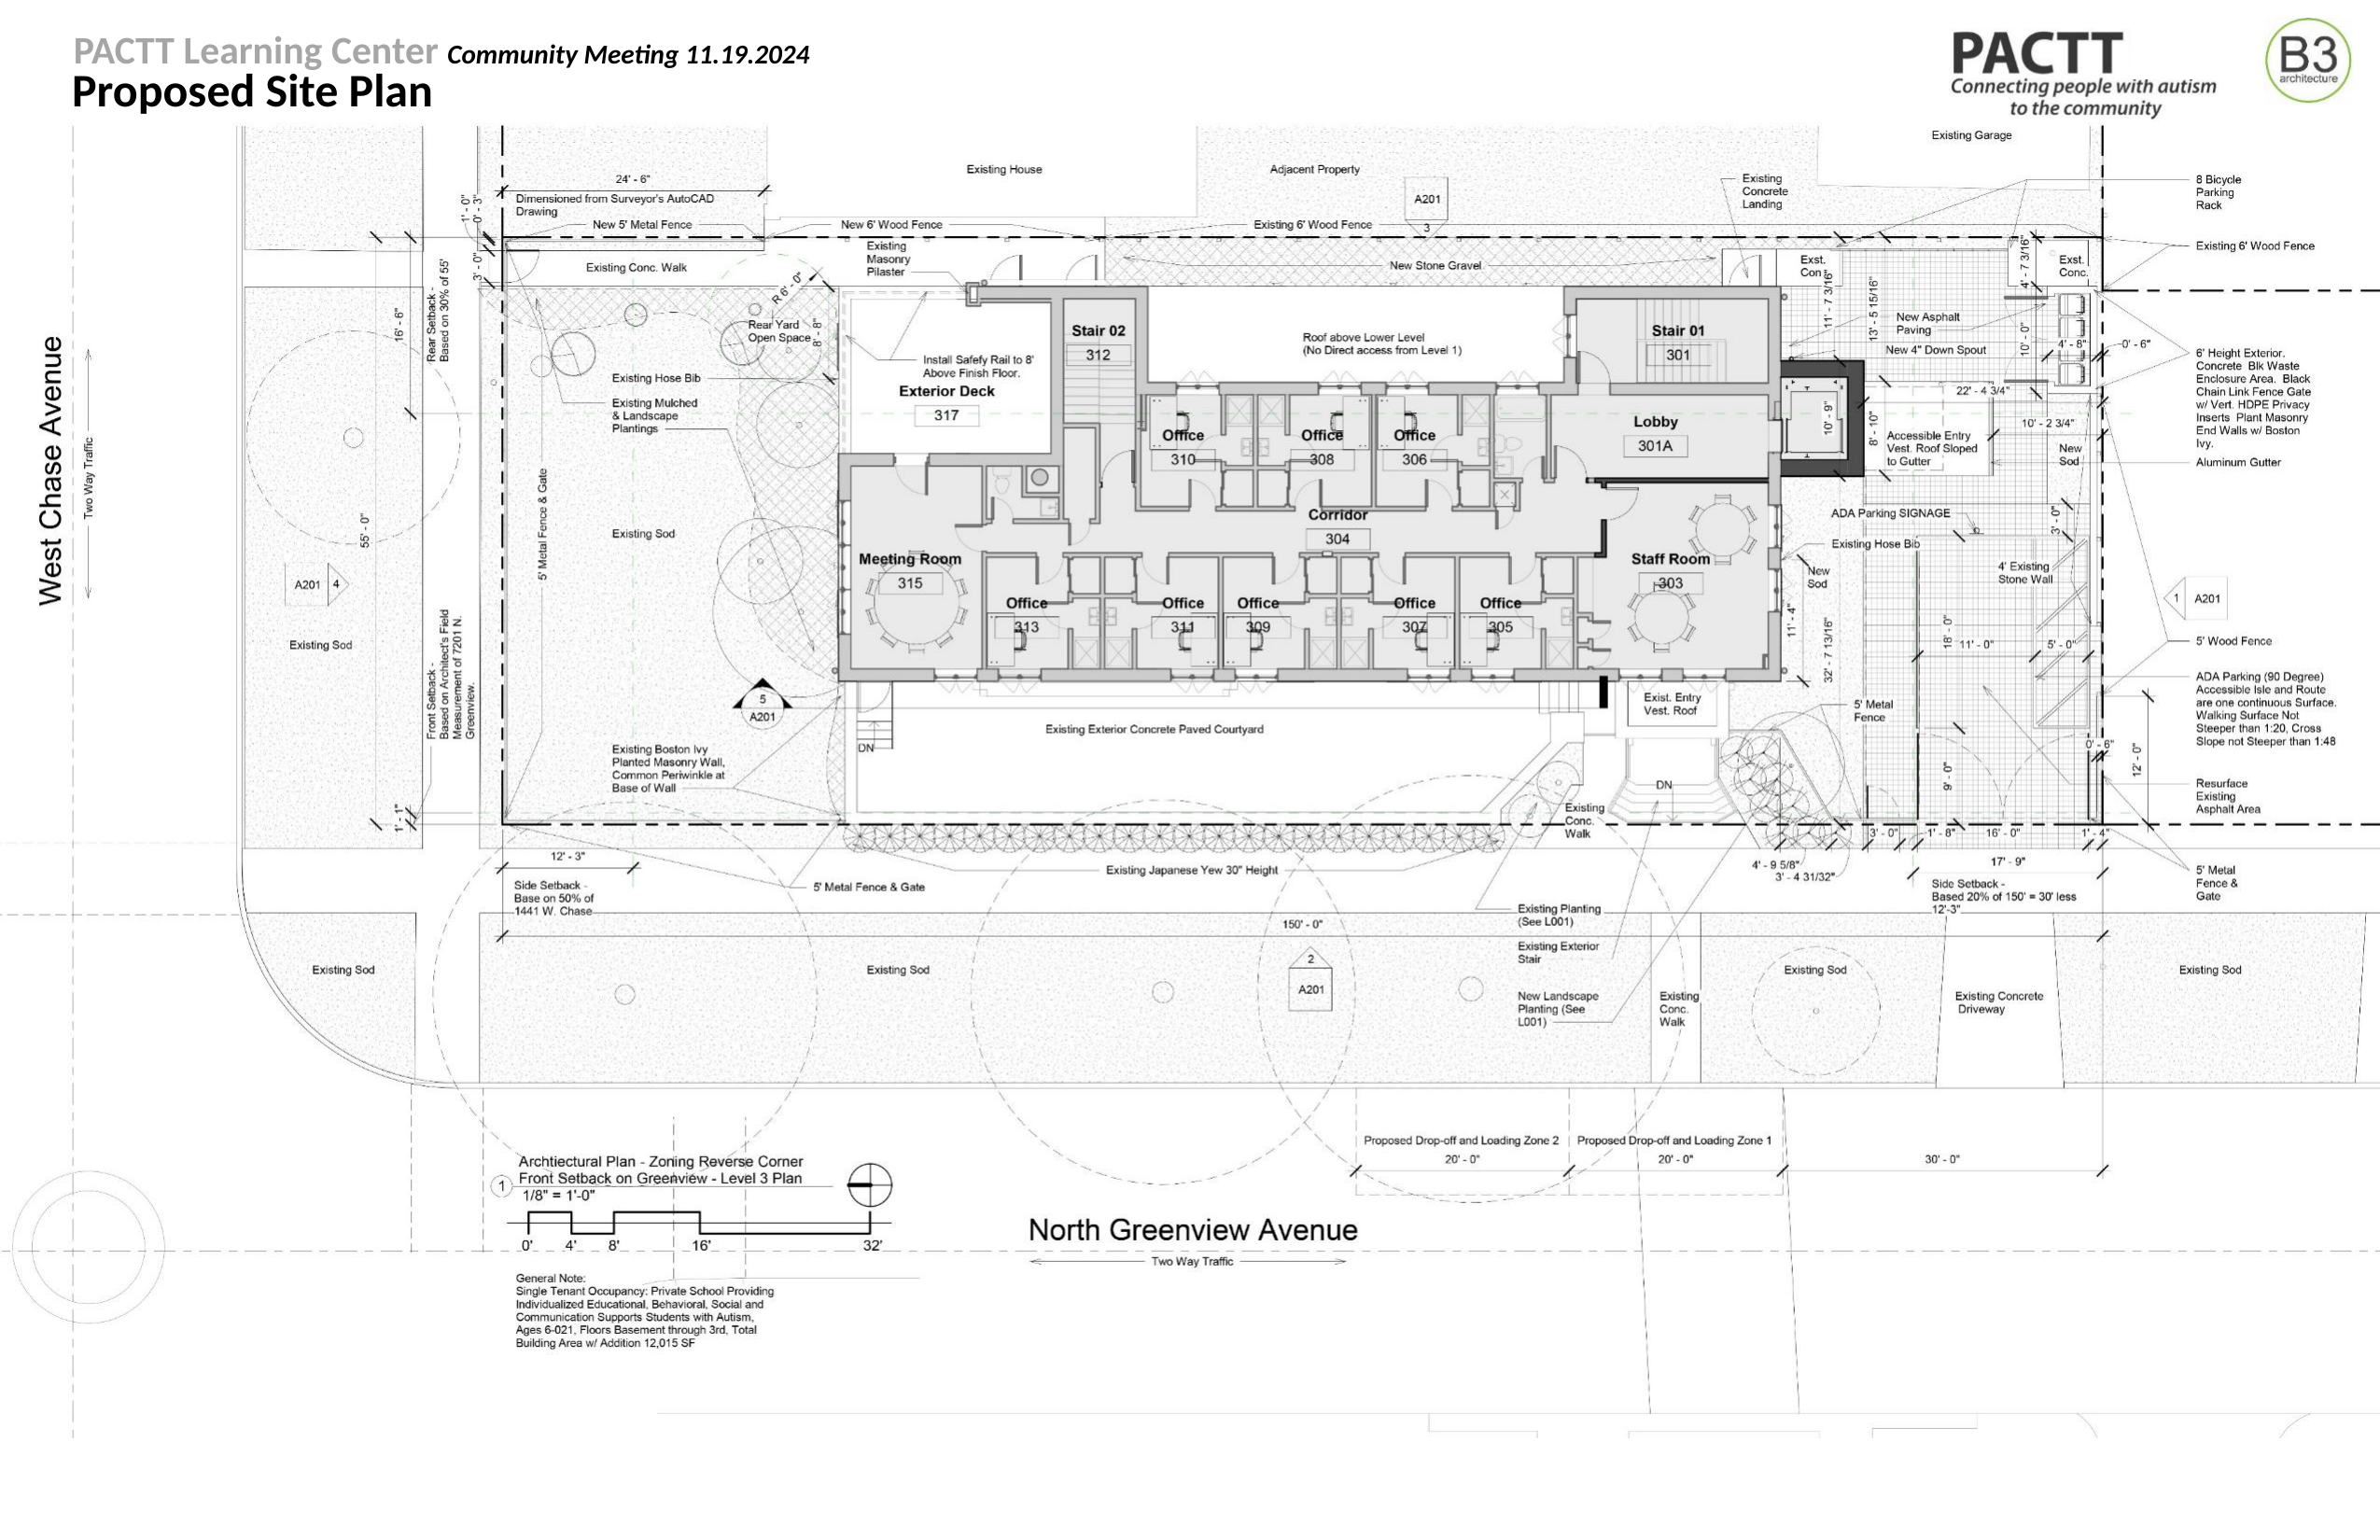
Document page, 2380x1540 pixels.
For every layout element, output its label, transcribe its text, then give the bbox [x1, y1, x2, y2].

picture [0, 13, 2380, 1438]
text_box Proposed Site Plan [58, 53, 654, 122]
picture [2264, 18, 2353, 105]
